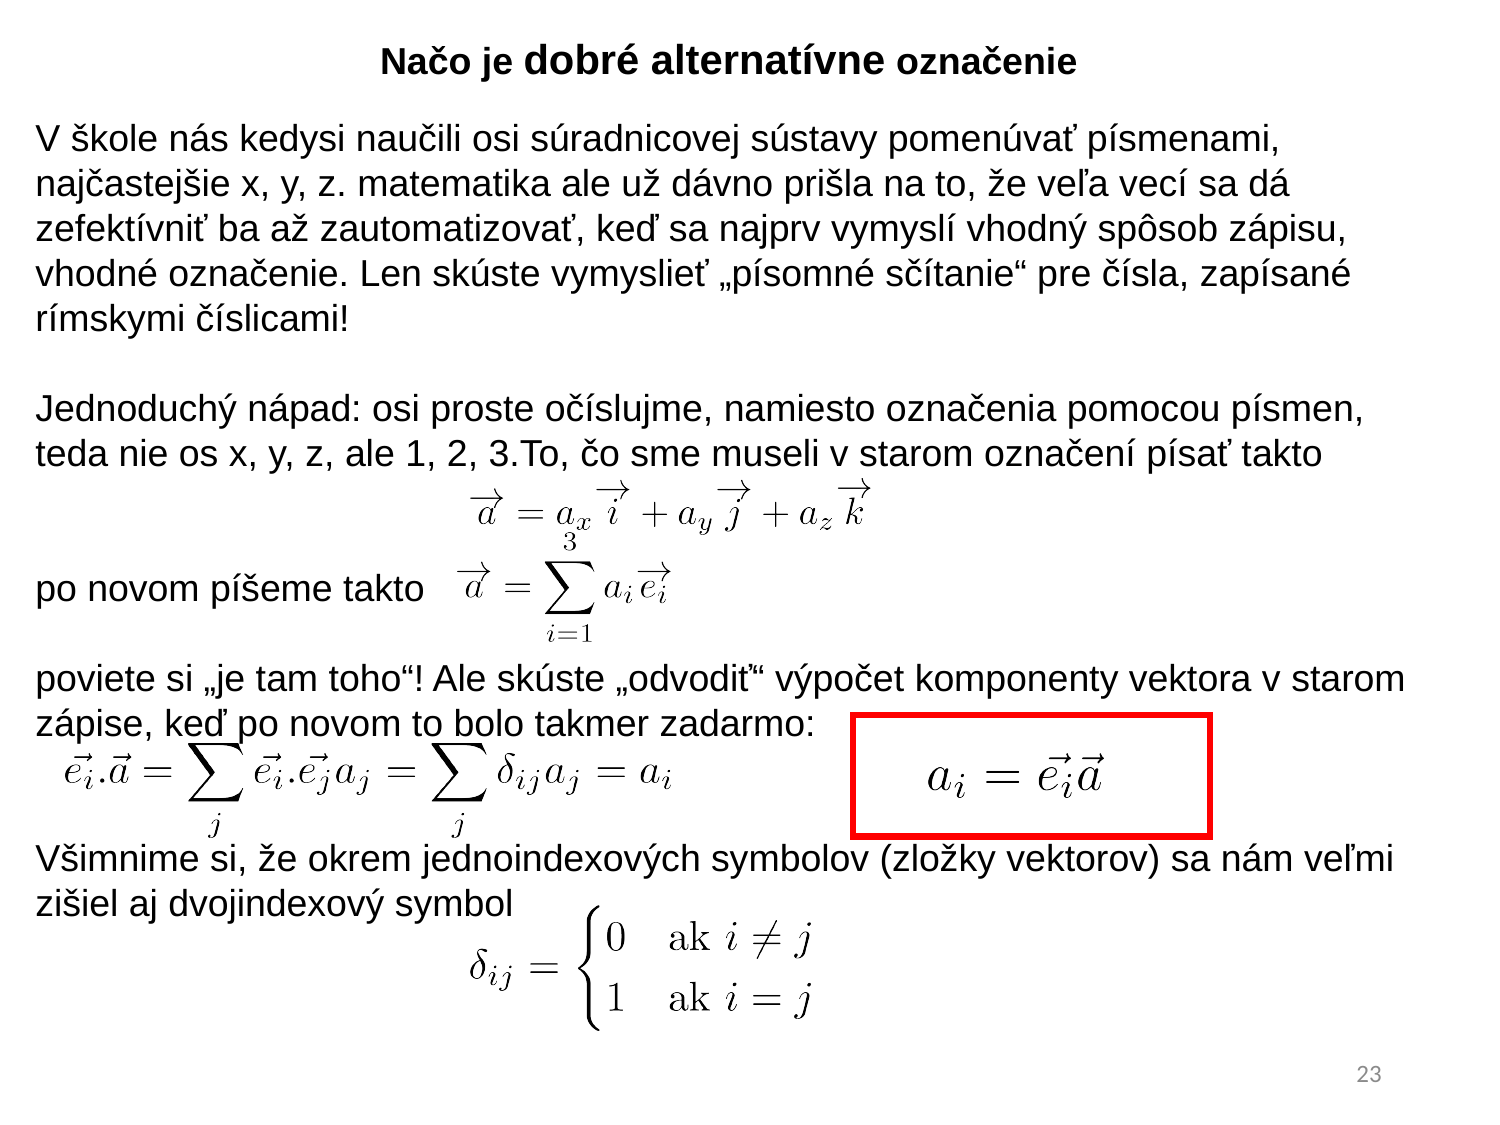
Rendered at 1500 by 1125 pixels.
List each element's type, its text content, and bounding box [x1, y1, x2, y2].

picture [65, 743, 671, 838]
picture [470, 905, 811, 1031]
picture [457, 478, 871, 642]
slide_number 23 [1059, 1042, 1397, 1103]
picture [928, 753, 1104, 798]
text_box [852, 714, 1211, 838]
text_box Načo je dobré alternatívne označenie [194, 25, 1264, 91]
text_box V škole nás kedysi naučili osi súradnicovej sústavy pomenúvať písmenami, najčastejšie x, y, z. matematika ale už dávno prišla na to, že veľa vecí sa dá zefektívniť ba až zautomatizovať, keď sa najprv vymyslí vhodný spôsob zápisu, vhodné označenie. Len skúste vymyslieť „písomné sčítanie“ pre čísla, zapísané rímskymi číslicami! Jednoduchý nápad: osi proste očíslujme, namiesto označenia pomocou písmen, teda nie os x, y, z, ale 1, 2, 3.To, čo sme museli v starom označení písať takto po novom píšeme takto poviete si „je tam toho“! Ale skúste „odvodiť“ výpočet komponenty vektora v starom zápise, keď po novom to bolo takmer zadarmo: Všimnime si, že okrem jednoindexových symbolov (zložky vektorov) sa nám veľmi zišiel aj dvojindexový symbol [20, 106, 1459, 932]
